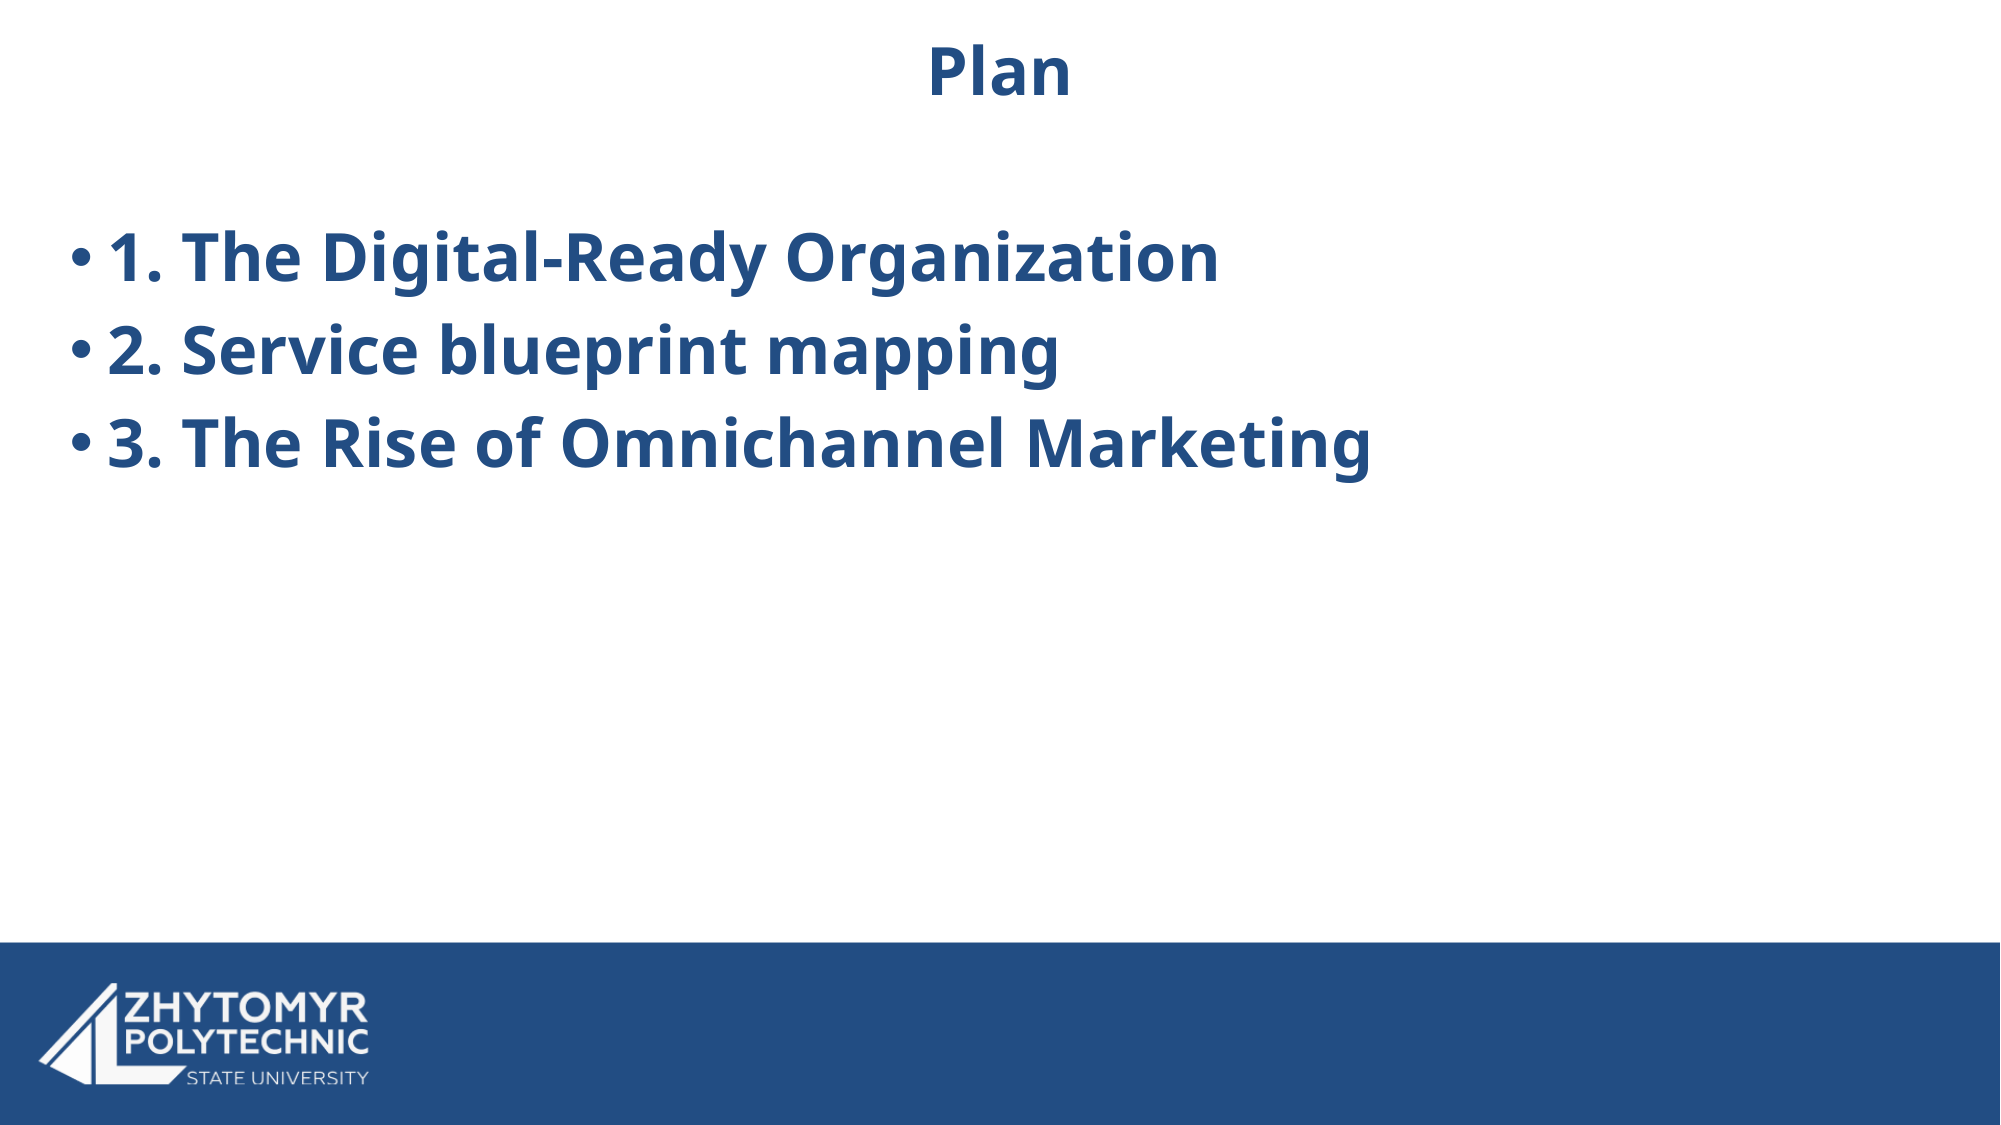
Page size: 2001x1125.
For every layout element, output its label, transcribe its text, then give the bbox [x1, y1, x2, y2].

picture [0, 0, 2000, 1125]
list Plan 1. The Digital-Ready Organization 2. Service blueprint mapping 3. The Rise of Omnichannel Marketing [54, 31, 1945, 947]
